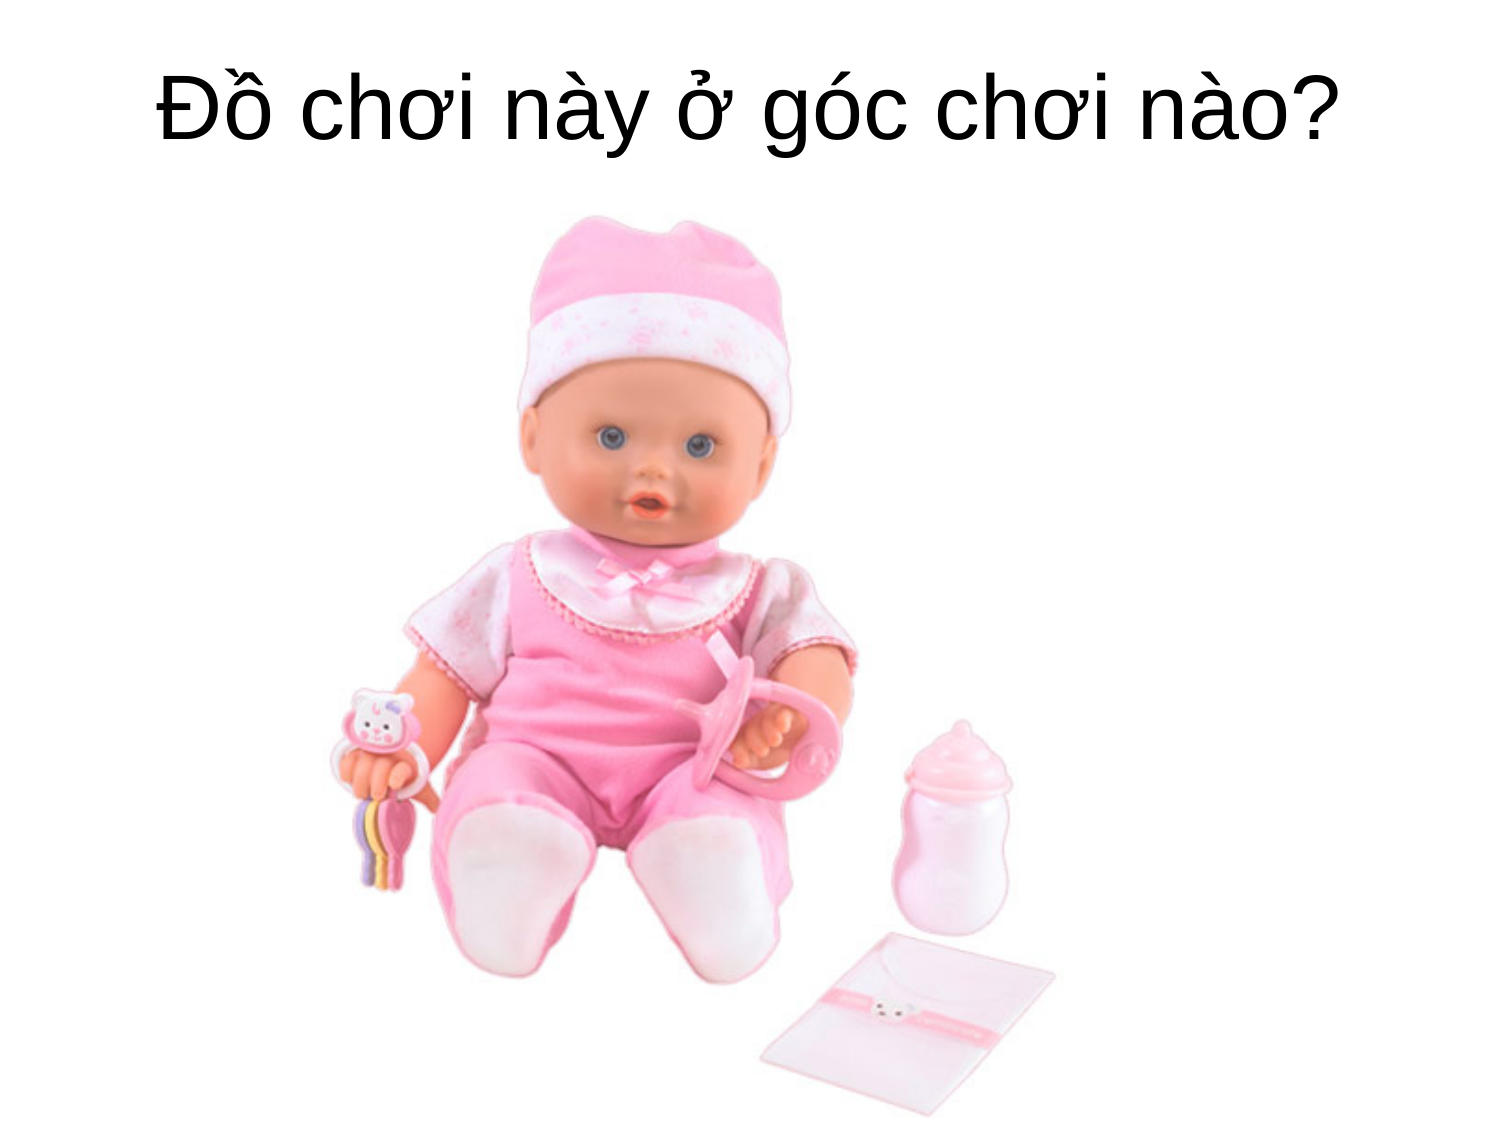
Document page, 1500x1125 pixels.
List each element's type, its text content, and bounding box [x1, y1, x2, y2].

title Đồ chơi này ở góc chơi nào? [74, 24, 1426, 181]
picture [249, 199, 1176, 1125]
